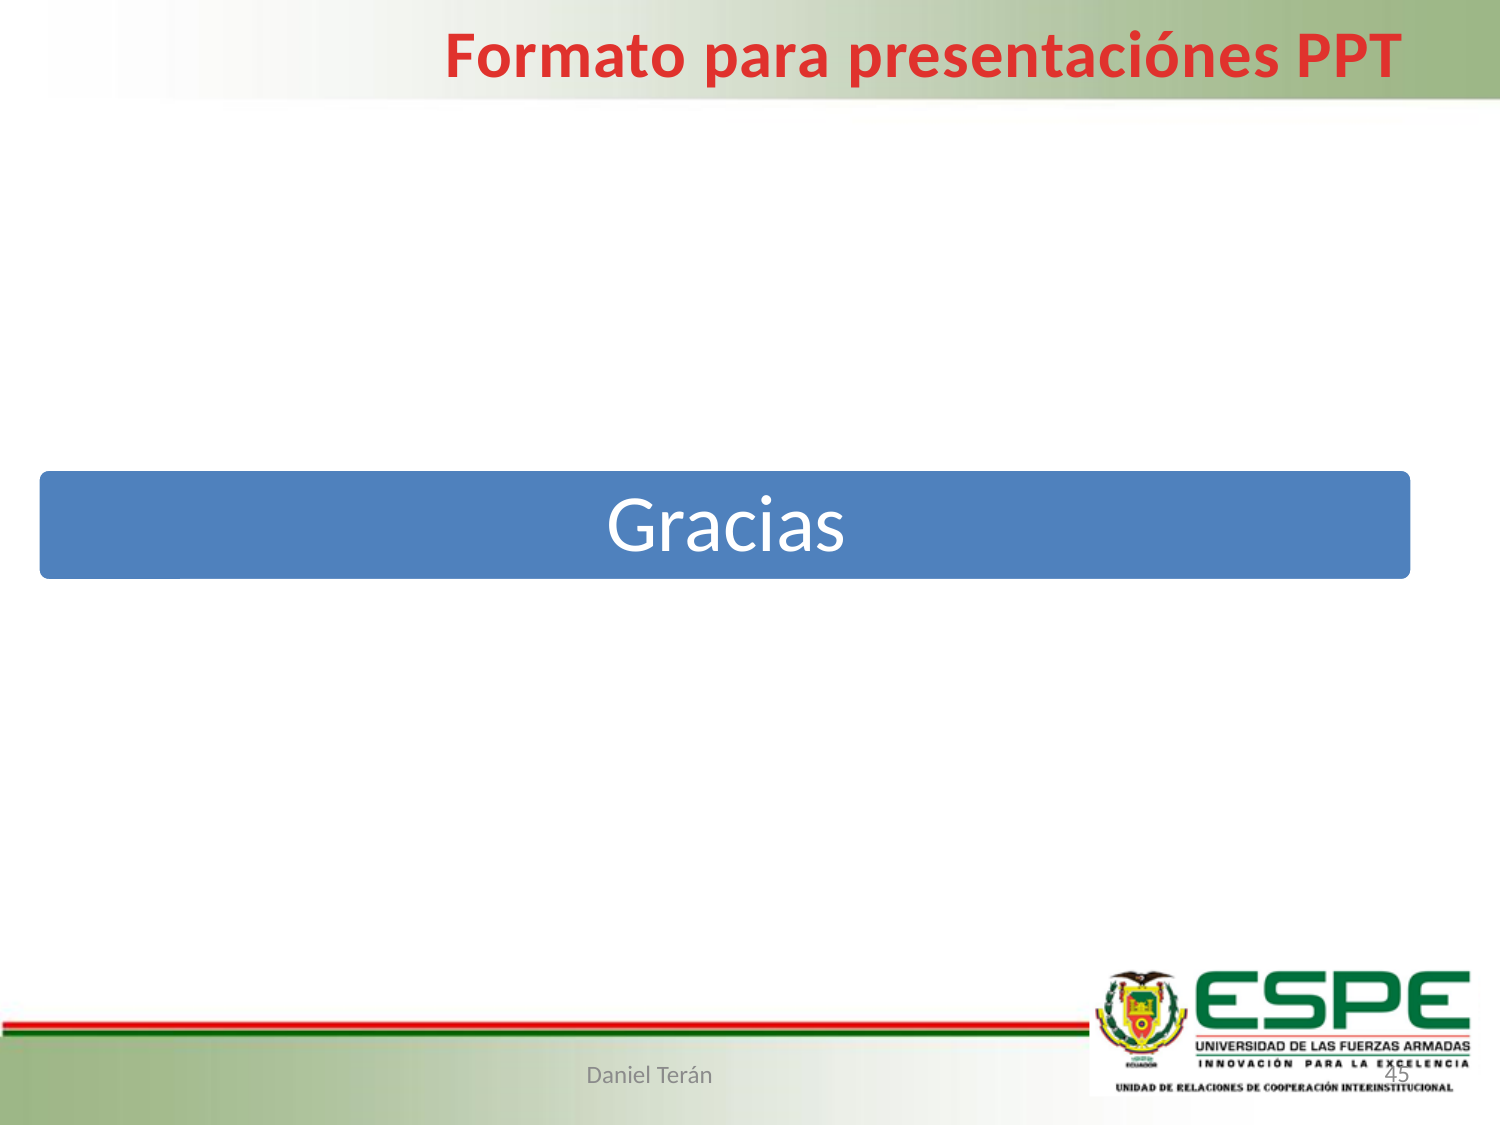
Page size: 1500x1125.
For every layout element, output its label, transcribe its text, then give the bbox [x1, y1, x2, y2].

footer Daniel Terán [412, 1043, 888, 1104]
slide_number 45 [1074, 1042, 1425, 1103]
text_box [37, 124, 1413, 926]
text_box Formato para presentaciónes PPT [375, 3, 1475, 99]
picture [0, 0, 1500, 1125]
